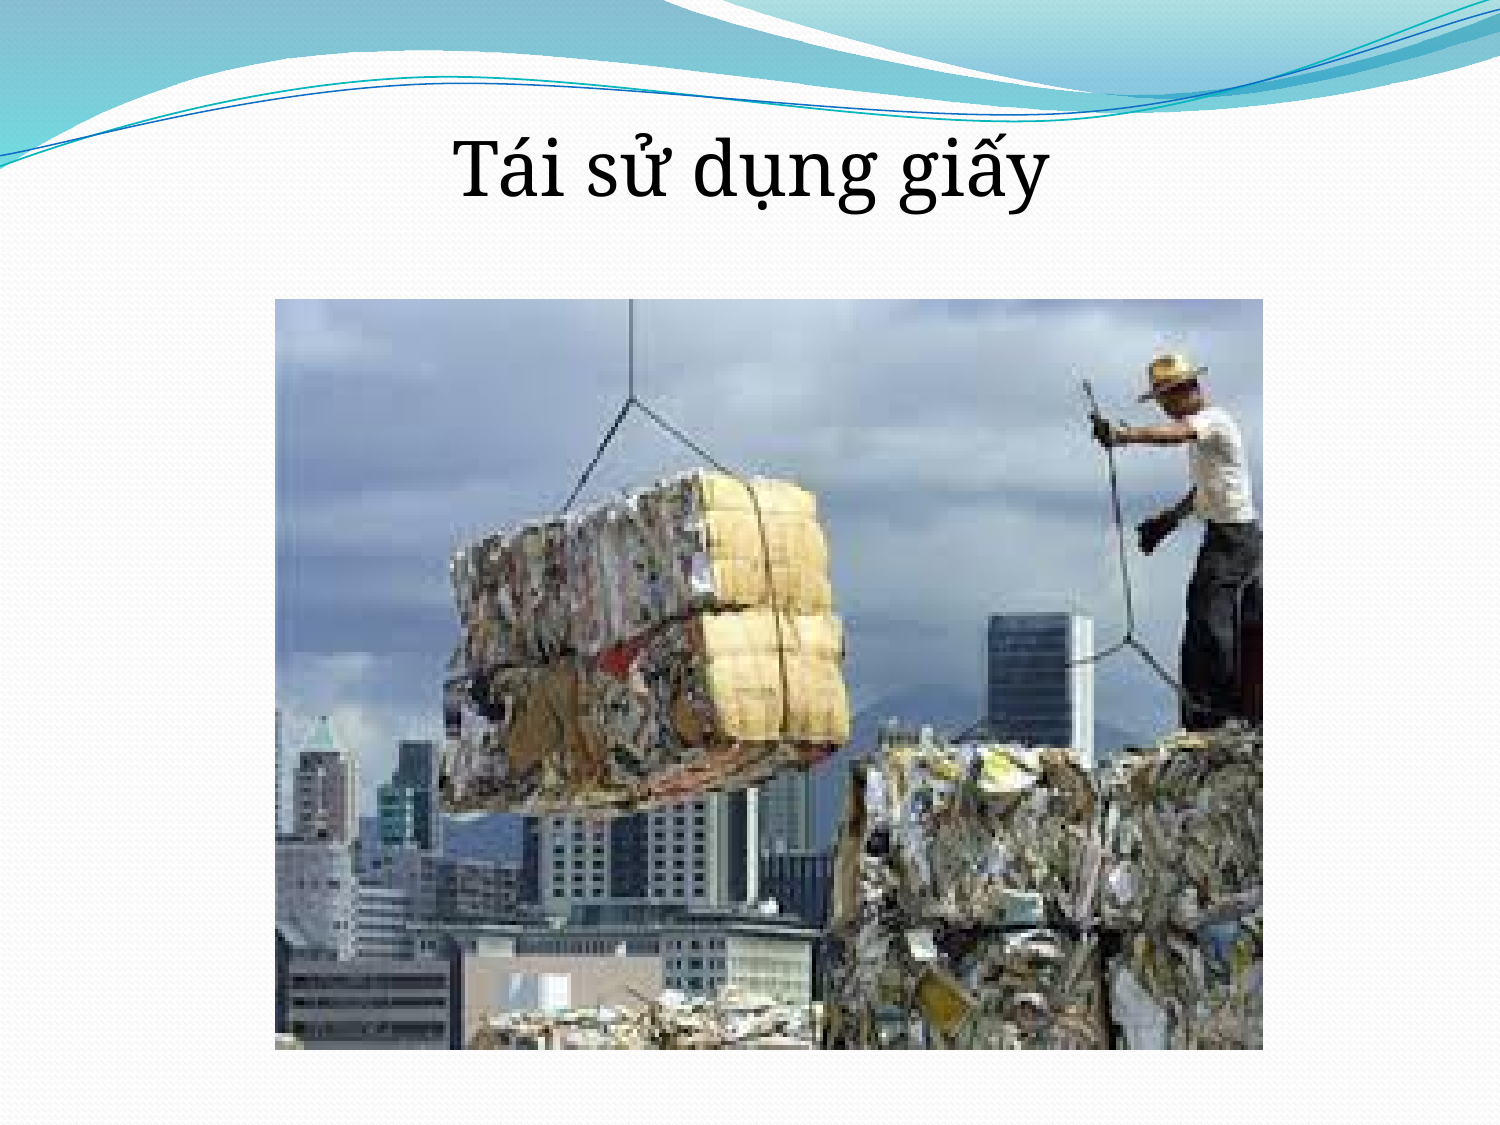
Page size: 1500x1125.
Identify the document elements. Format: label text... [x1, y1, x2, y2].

list Tái sử dụng giấy [437, 112, 1113, 285]
picture [274, 299, 1263, 1051]
